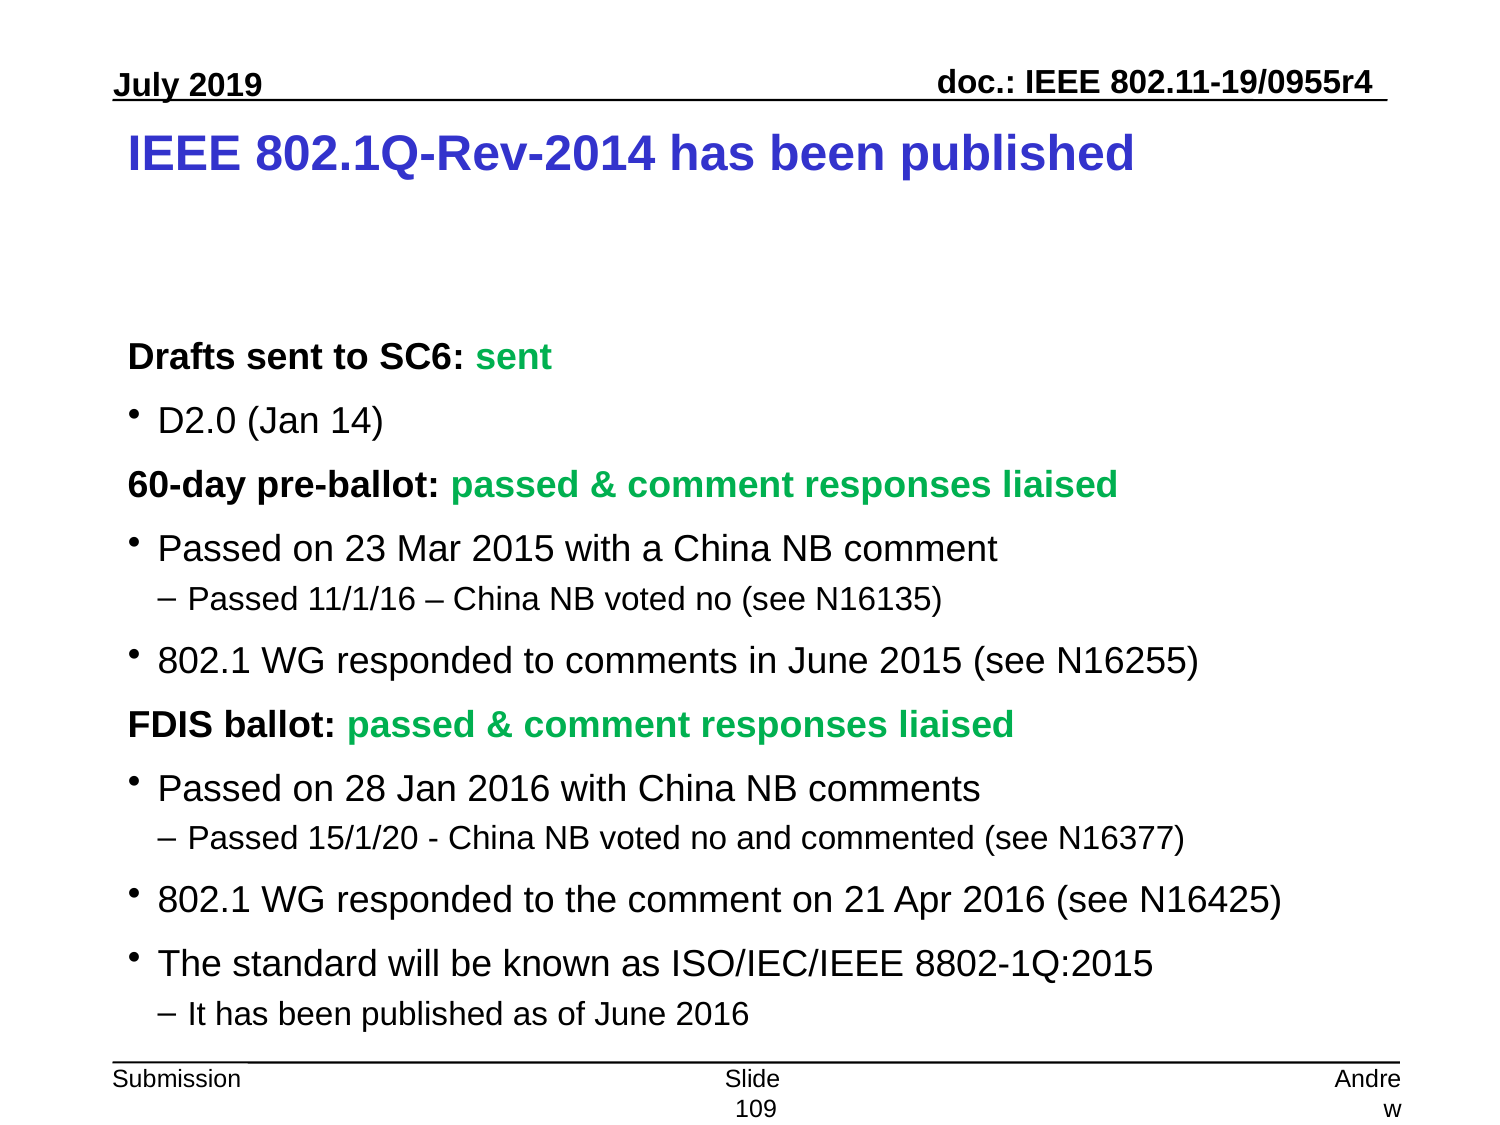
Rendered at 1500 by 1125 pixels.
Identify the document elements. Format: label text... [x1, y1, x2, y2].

footer Andrew Myles, Cisco [1320, 1061, 1402, 1093]
slide_number Slide 109 [709, 1061, 803, 1093]
title IEEE 802.1Q-Rev-2014 has been published [112, 112, 1400, 288]
list Drafts sent to SC6: sent D2.0 (Jan 14) 60-day pre-ballot: passed & comment responses liaised Passed on 23 Mar 2015 with a China NB comment Passed 11/1/16 – China NB voted no (see N16135) 802.1 WG responded to comments in June 2015 (see N16255) FDIS ballot: passed & comment responses liaised Passed on 28 Jan 2016 with China NB comments Passed 15/1/20 - China NB voted no and commented (see N16377) 802.1 WG responded to the comment on 21 Apr 2016 (see N16425) The standard will be known as ISO/IEC/IEEE 8802-1Q:2015 It has been published as of June 2016 [112, 324, 1388, 1000]
